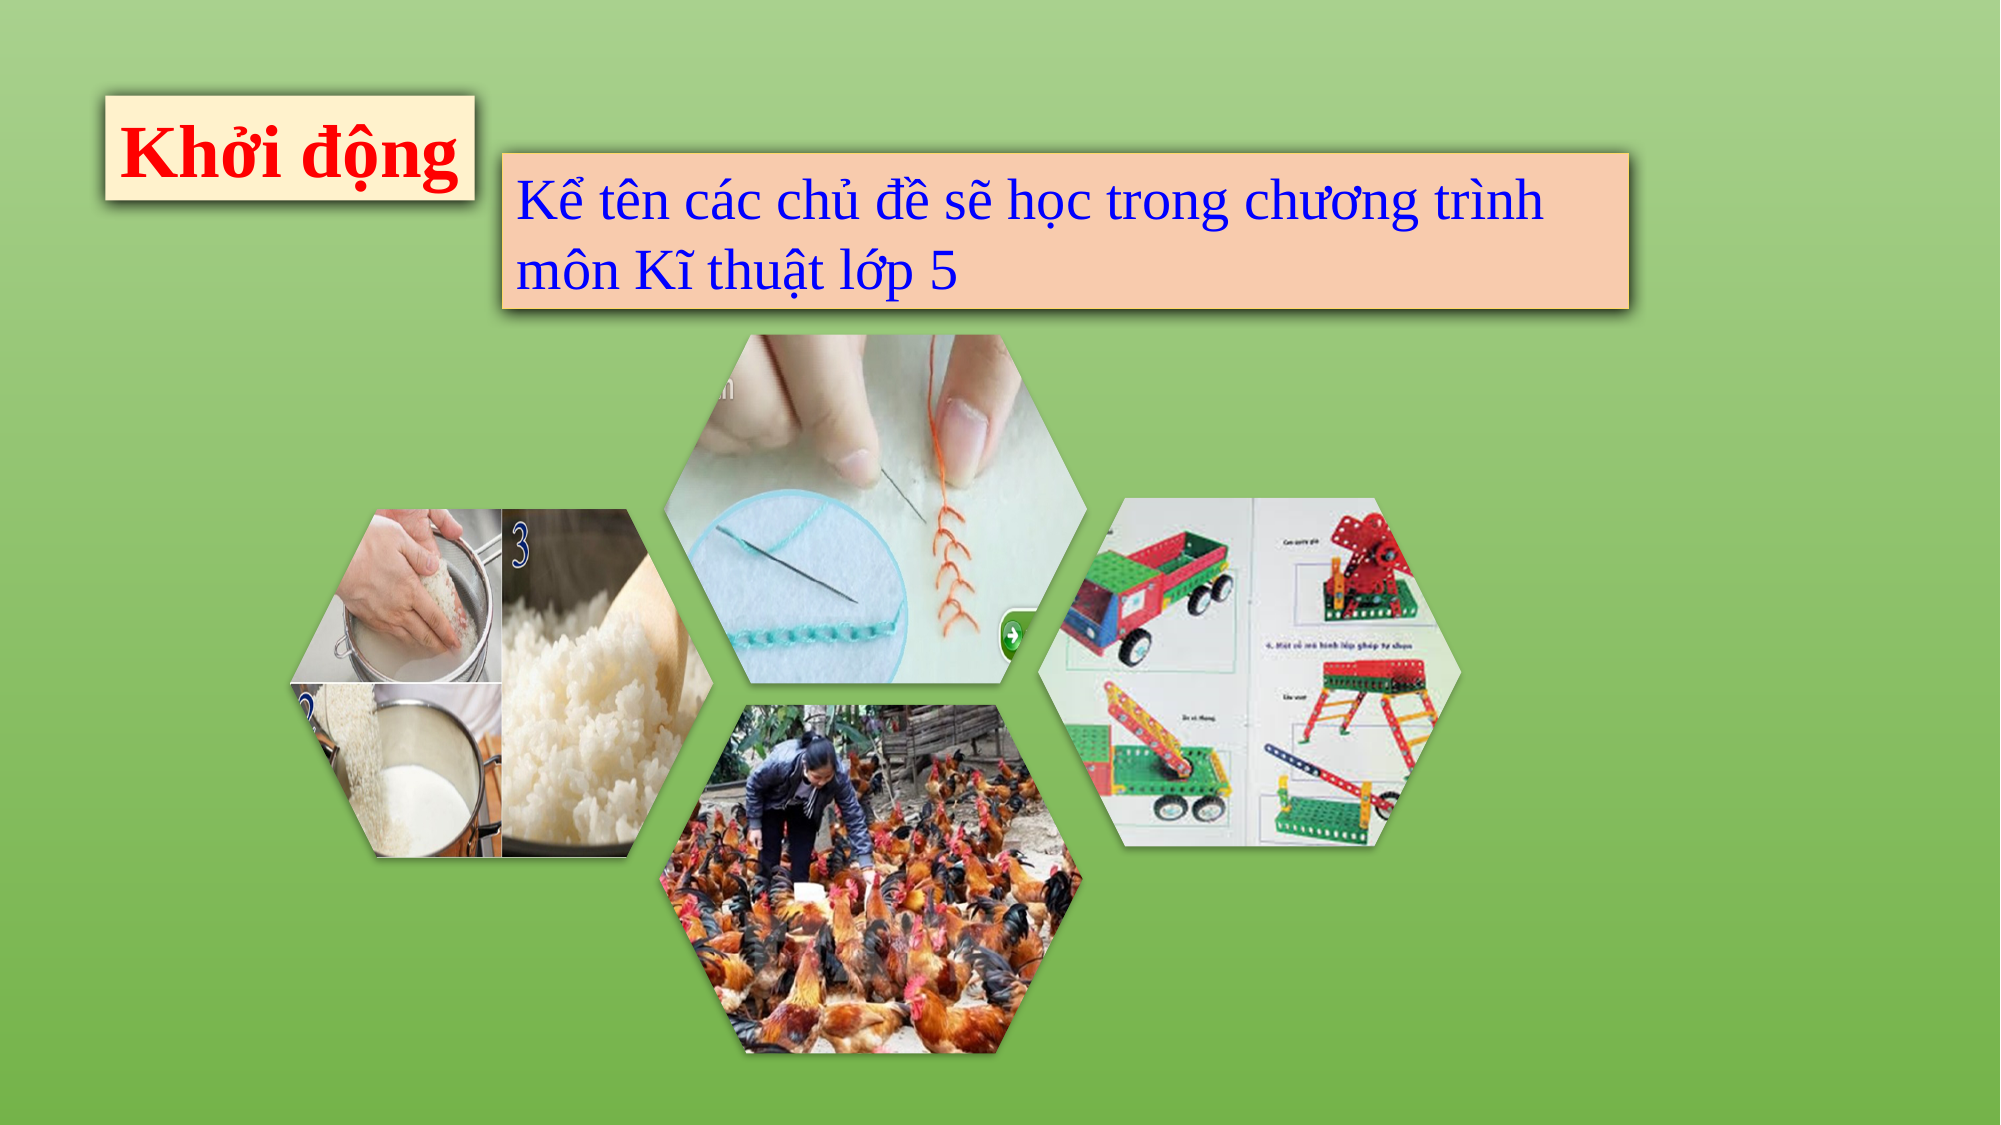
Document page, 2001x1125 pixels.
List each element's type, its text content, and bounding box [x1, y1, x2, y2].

text_box [288, 508, 715, 859]
text_box [662, 333, 1089, 685]
text_box Khởi động [105, 95, 475, 201]
text_box [658, 703, 1084, 1055]
text_box Kể tên các chủ đề sẽ học trong chương trình môn Kĩ thuật lớp 5 [502, 153, 1629, 309]
text_box [1036, 496, 1463, 848]
